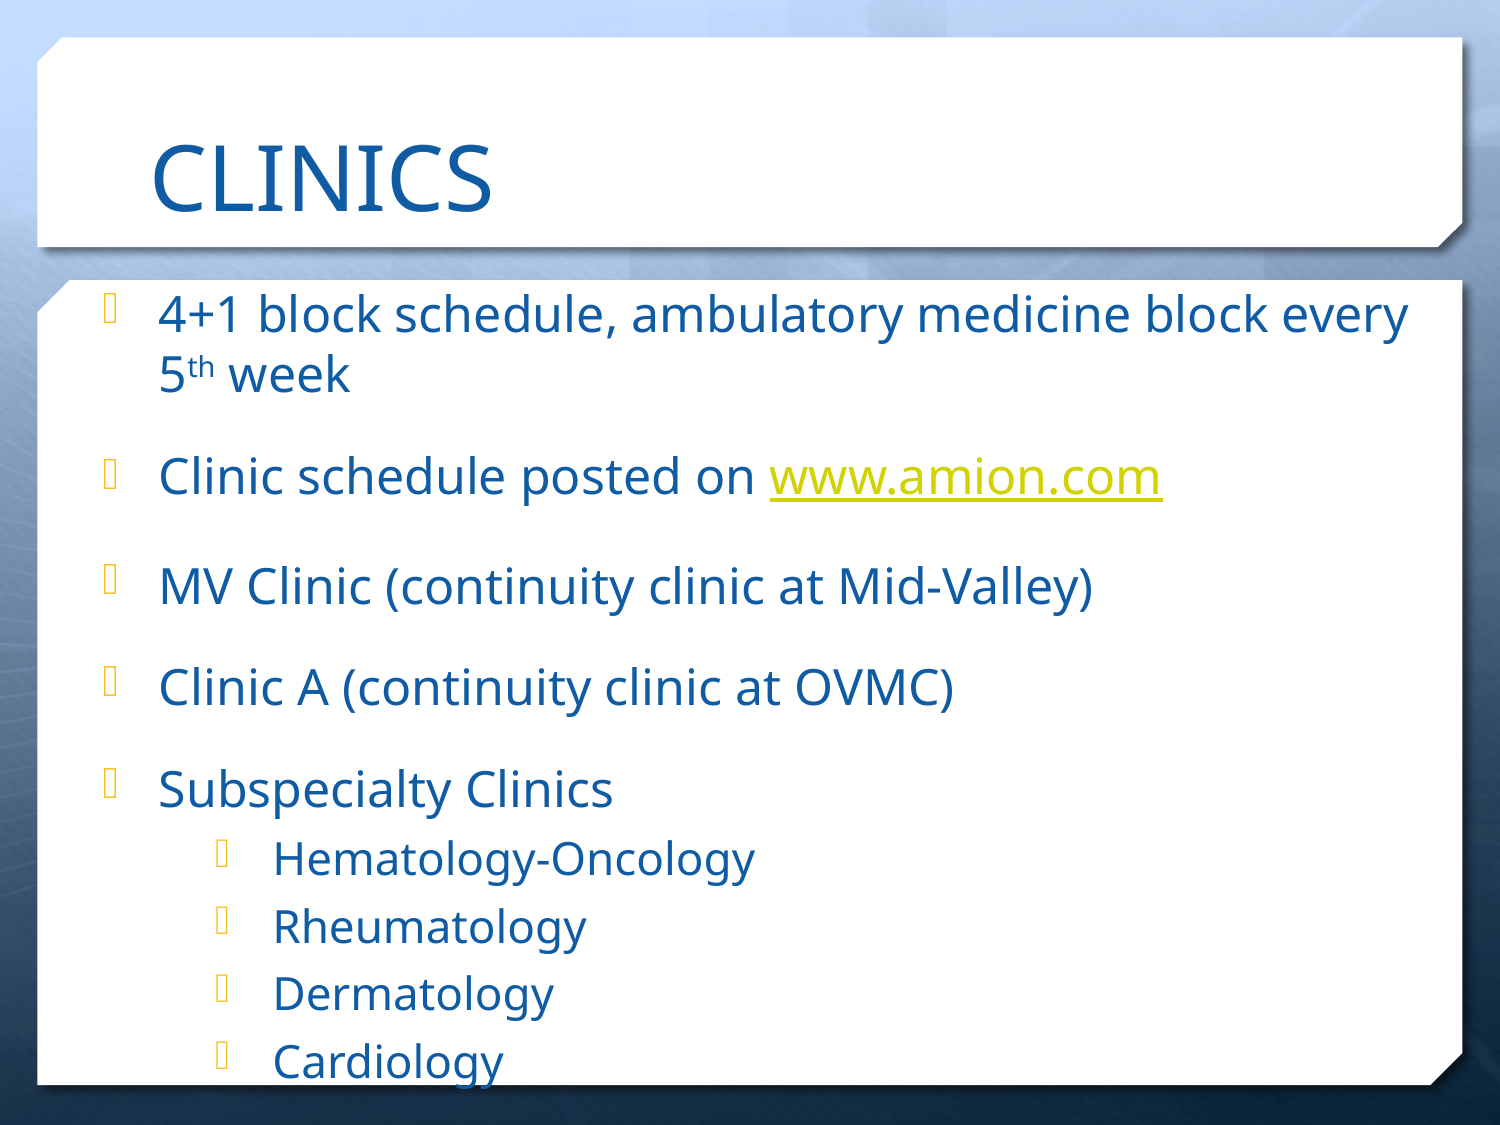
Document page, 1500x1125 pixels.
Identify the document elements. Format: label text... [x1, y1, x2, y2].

title CLINICS [134, 50, 1379, 238]
list 4+1 block schedule, ambulatory medicine block every 5th week Clinic schedule posted on www.amion.com MV Clinic (continuity clinic at Mid-Valley) Clinic A (continuity clinic at OVMC) Subspecialty Clinics Hematology-Oncology Rheumatology Dermatology Cardiology [87, 275, 1425, 1075]
